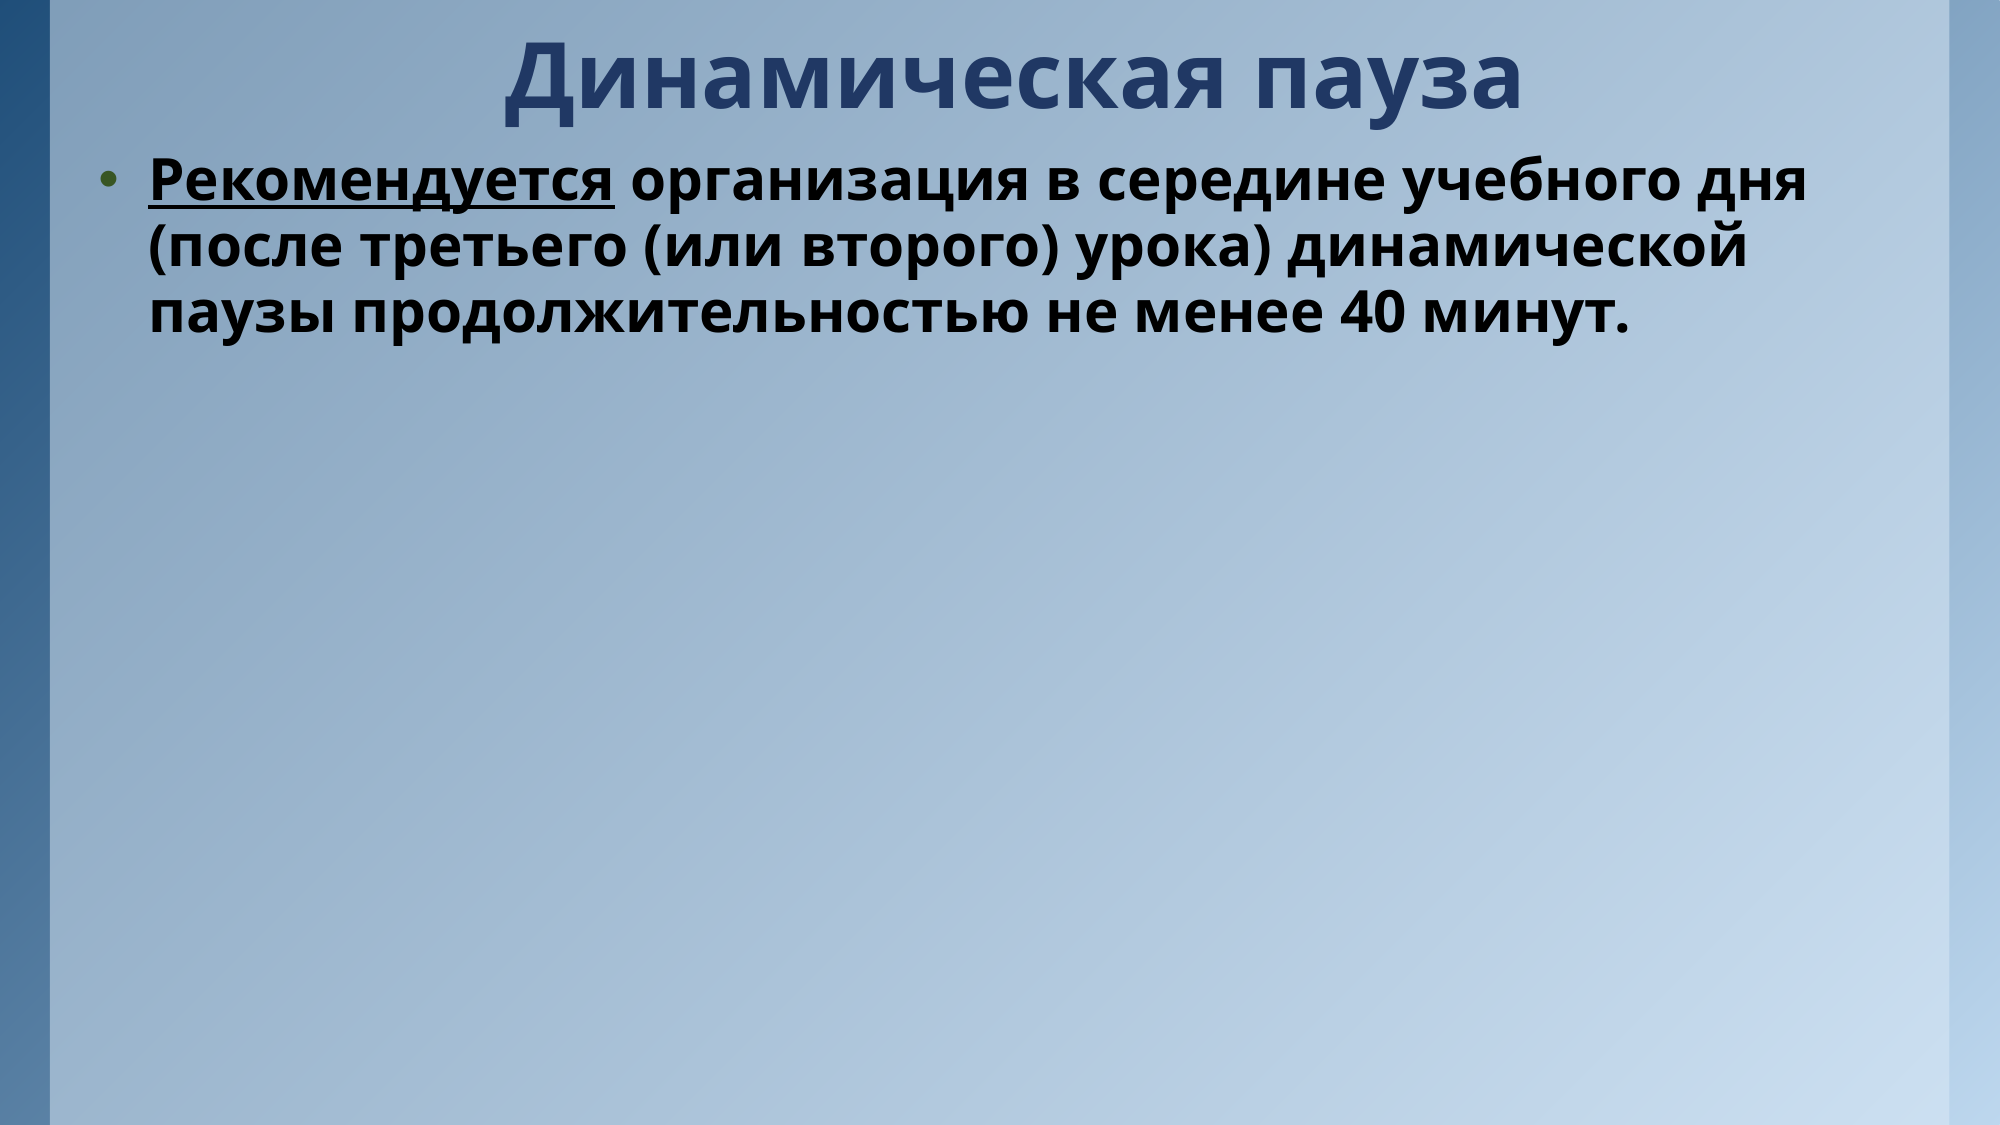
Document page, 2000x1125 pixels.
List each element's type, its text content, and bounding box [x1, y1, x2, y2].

title Динамическая пауза [183, 12, 1850, 137]
list Рекомендуется организация в середине учебного дня (после третьего (или второго) урока) динамической паузы продолжительностью не менее 40 минут. [78, 137, 1910, 1013]
